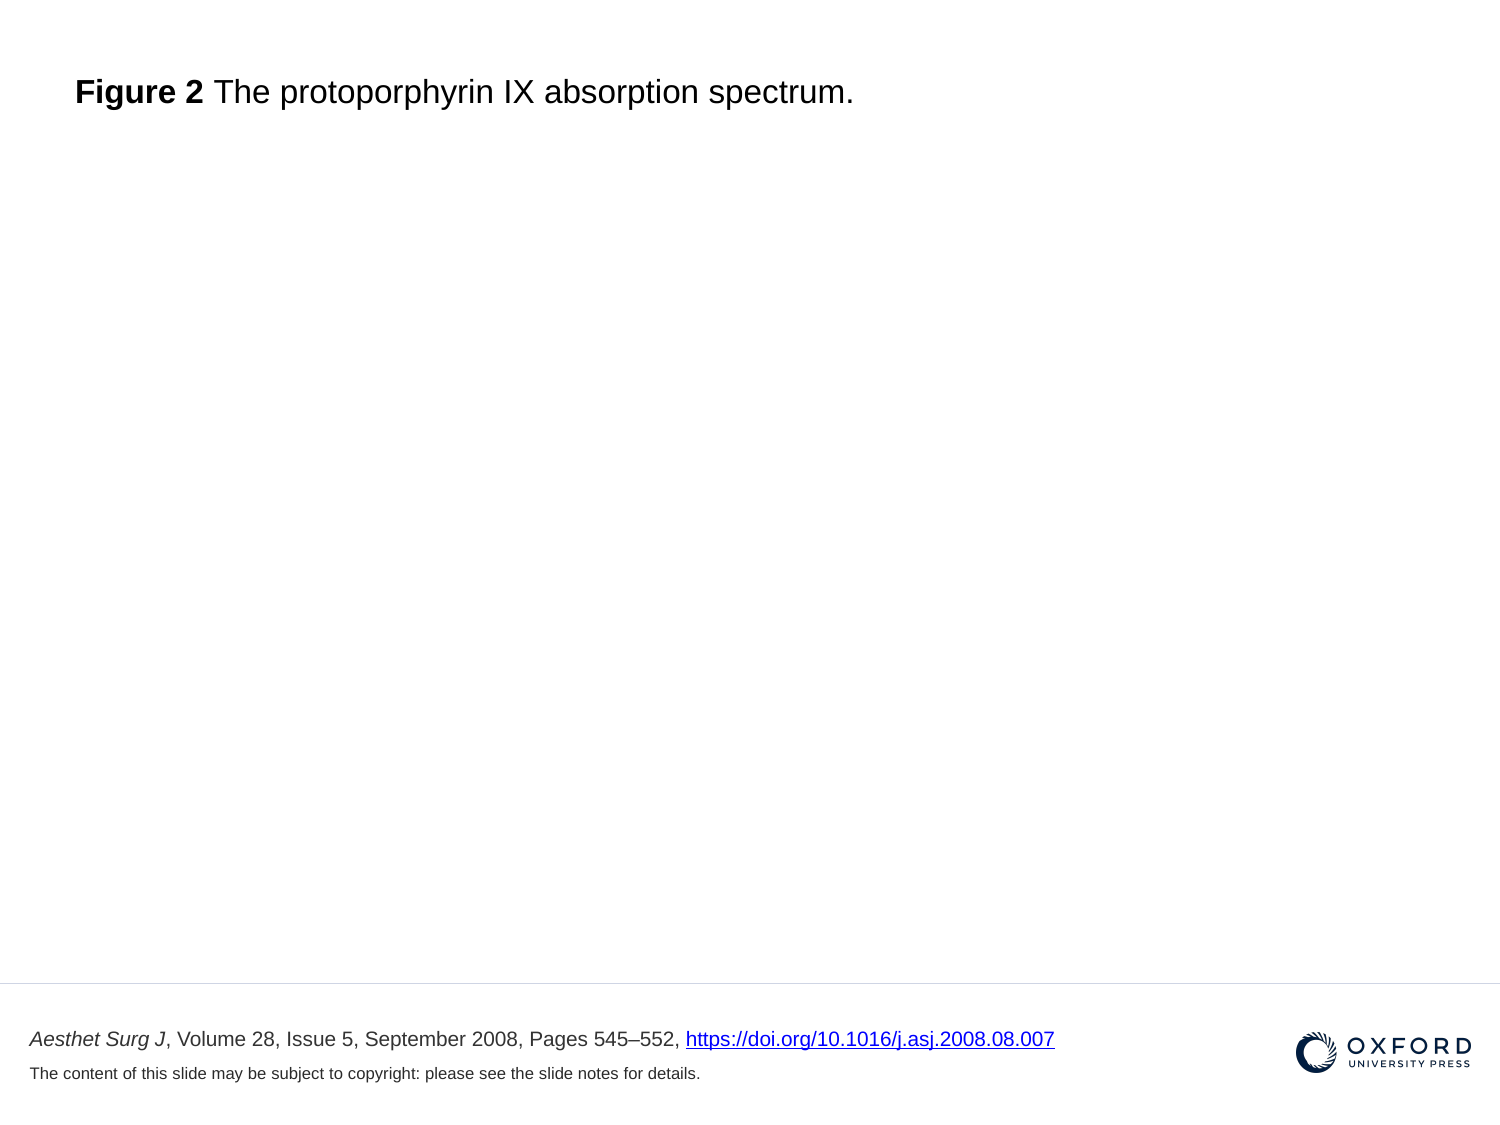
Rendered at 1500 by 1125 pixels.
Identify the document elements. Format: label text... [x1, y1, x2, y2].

footer Aesthet Surg J, Volume 28, Issue 5, September 2008, Pages 545–552, https://doi.org/10.1016/j.asj.2008.08.007 The content of this slide may be subject to copyright: please see the slide notes for details. [0, 983, 1260, 1125]
picture [1296, 1032, 1471, 1073]
title Figure 2 The protoporphyrin IX absorption spectrum. [75, 69, 1078, 171]
